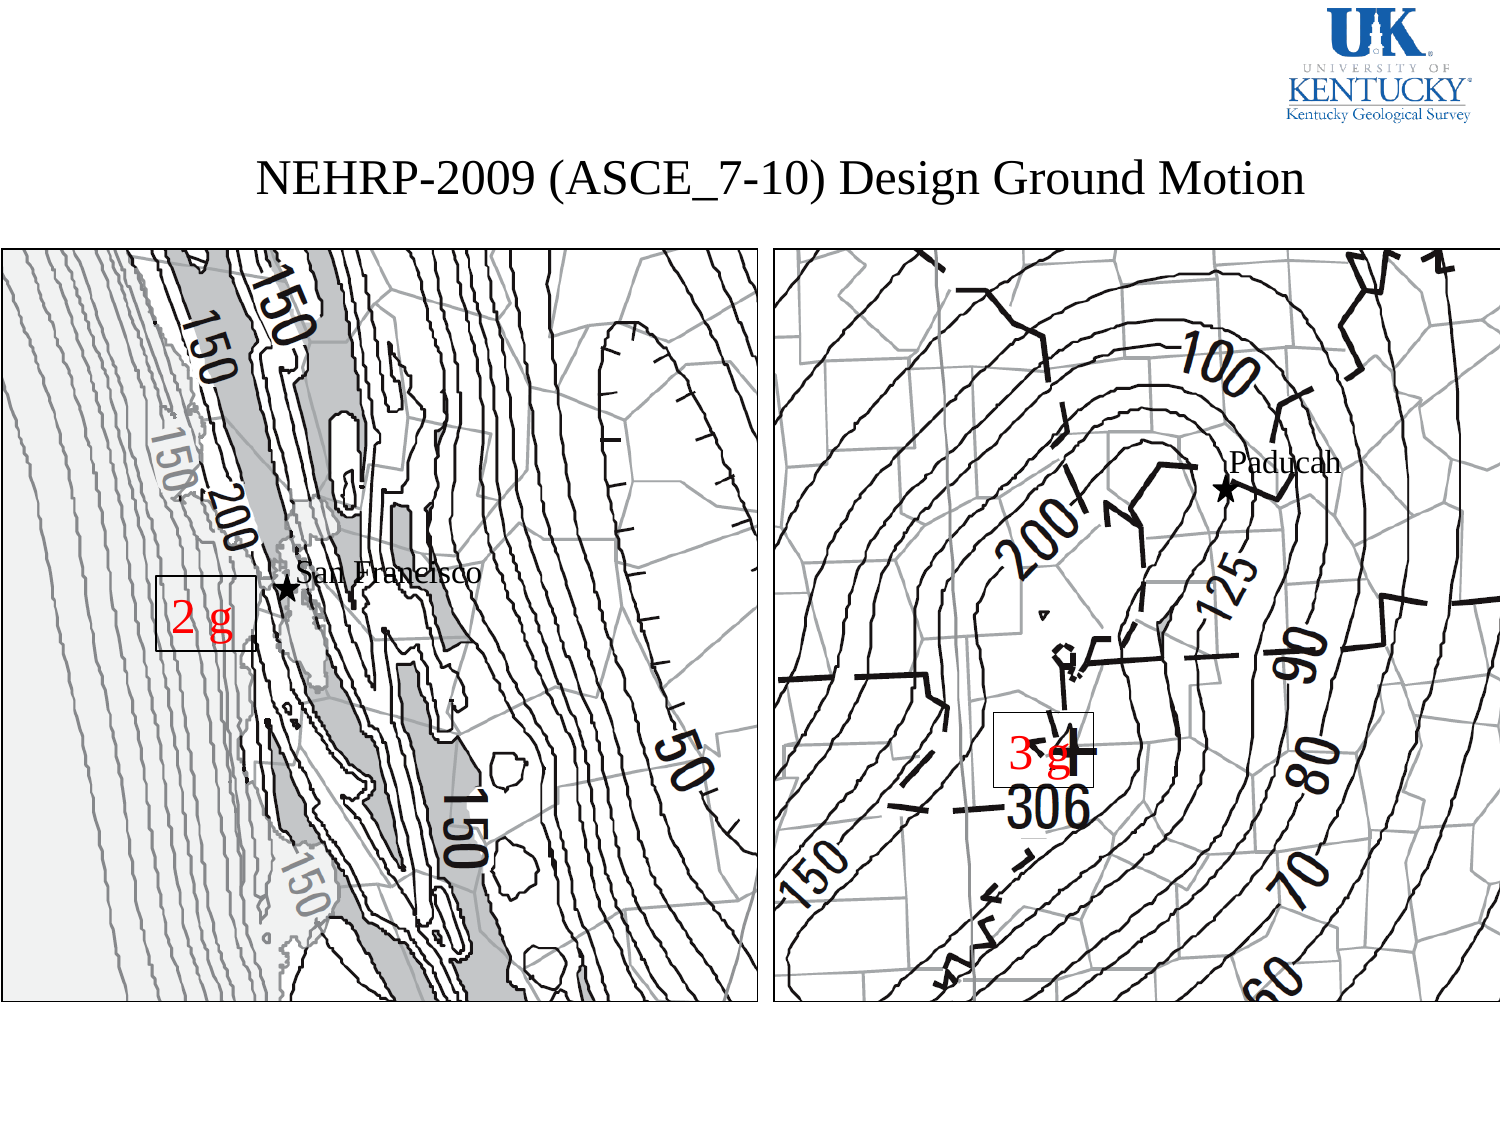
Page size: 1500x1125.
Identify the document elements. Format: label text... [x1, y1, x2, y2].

picture [1285, 8, 1472, 124]
text_box NEHRP-2009 (ASCE_7-10) Design Ground Motion [240, 137, 1321, 213]
picture [774, 249, 1500, 1001]
picture [2, 249, 757, 1001]
